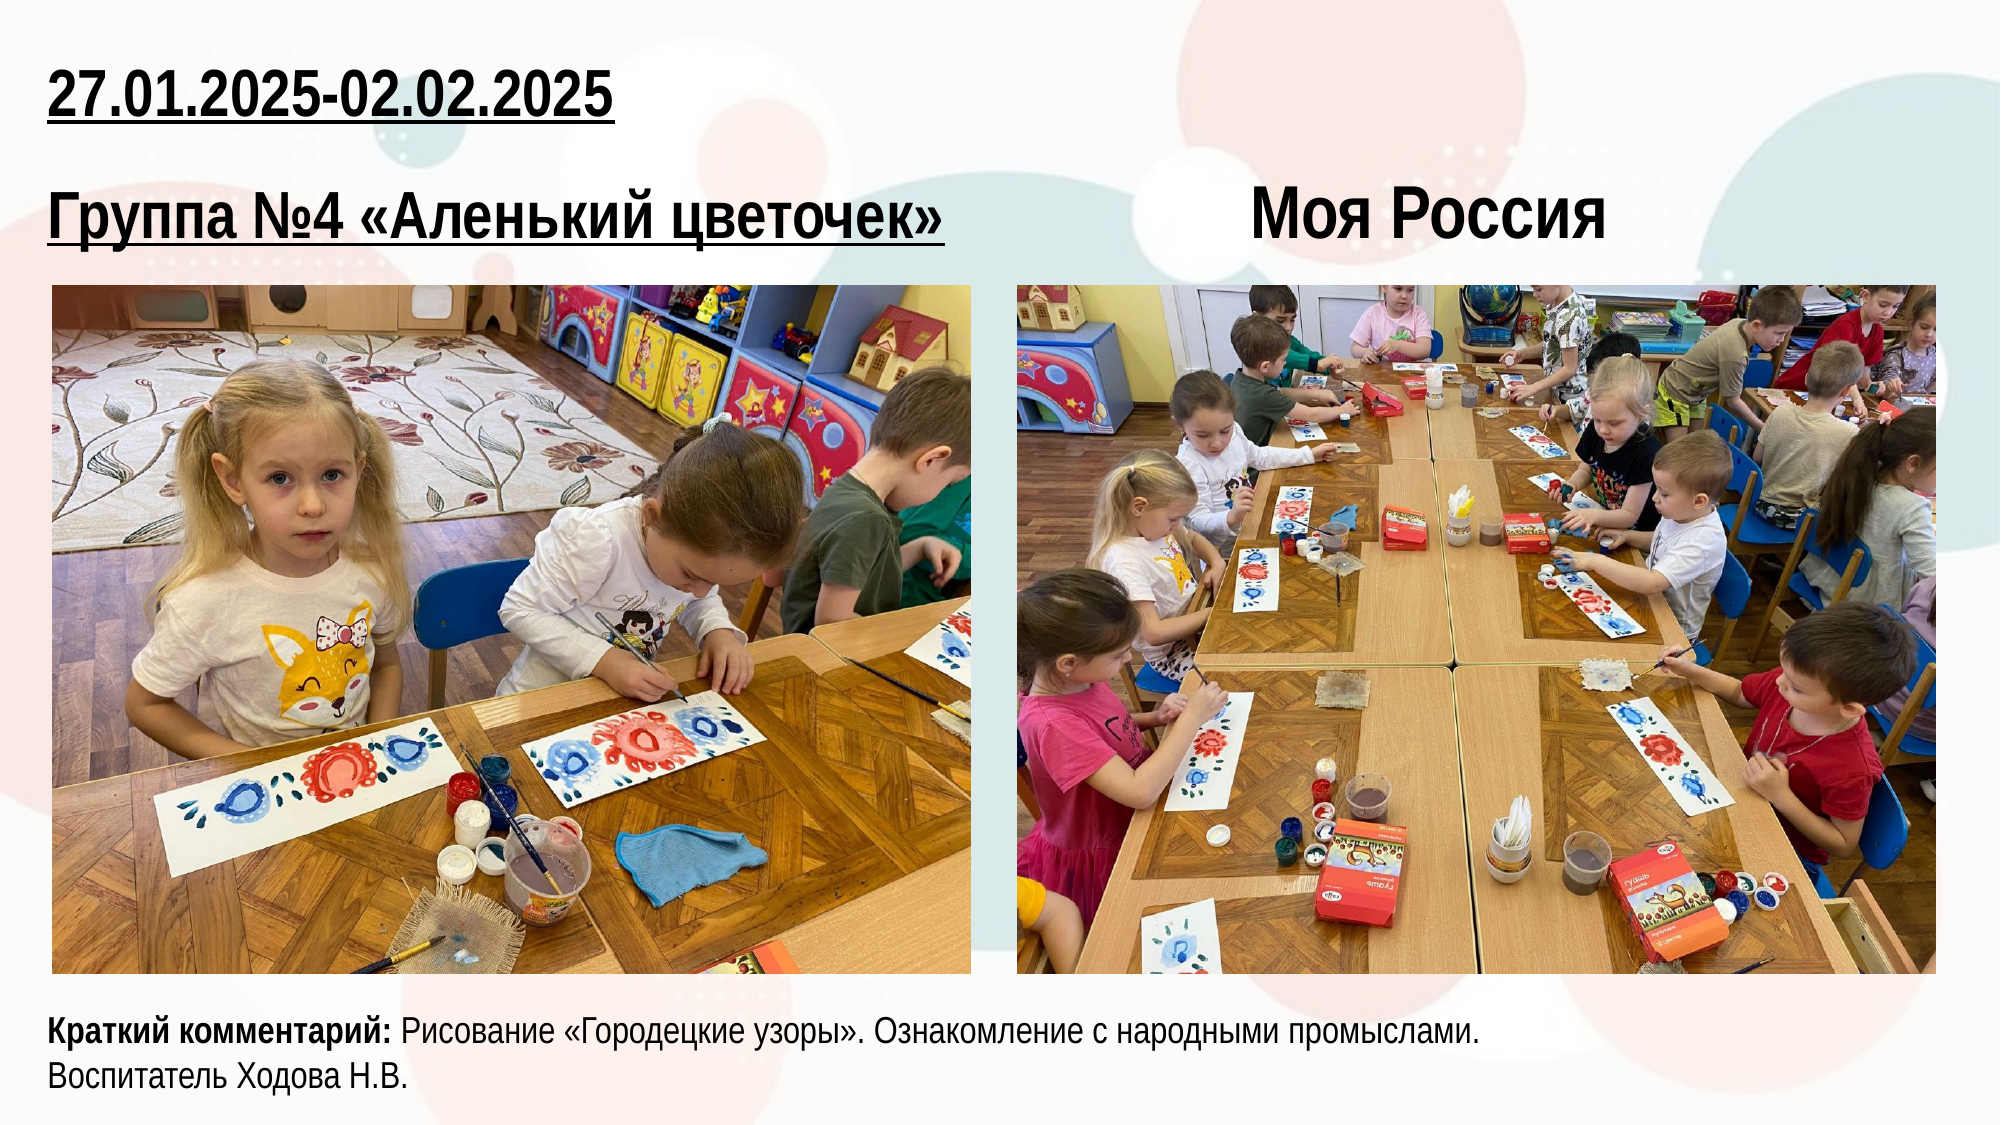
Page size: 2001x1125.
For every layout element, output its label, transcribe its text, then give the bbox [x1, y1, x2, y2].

picture [52, 285, 971, 974]
text_box Краткий комментарий: Рисование «Городецкие узоры». Ознакомление с народными промыслами. Воспитатель Ходова Н.В. [32, 998, 1849, 1104]
text_box 27.01.2025-02.02.2025 Группа №4 «Аленький цветочек» Моя Россия [32, 30, 1971, 262]
picture [1017, 285, 1936, 974]
